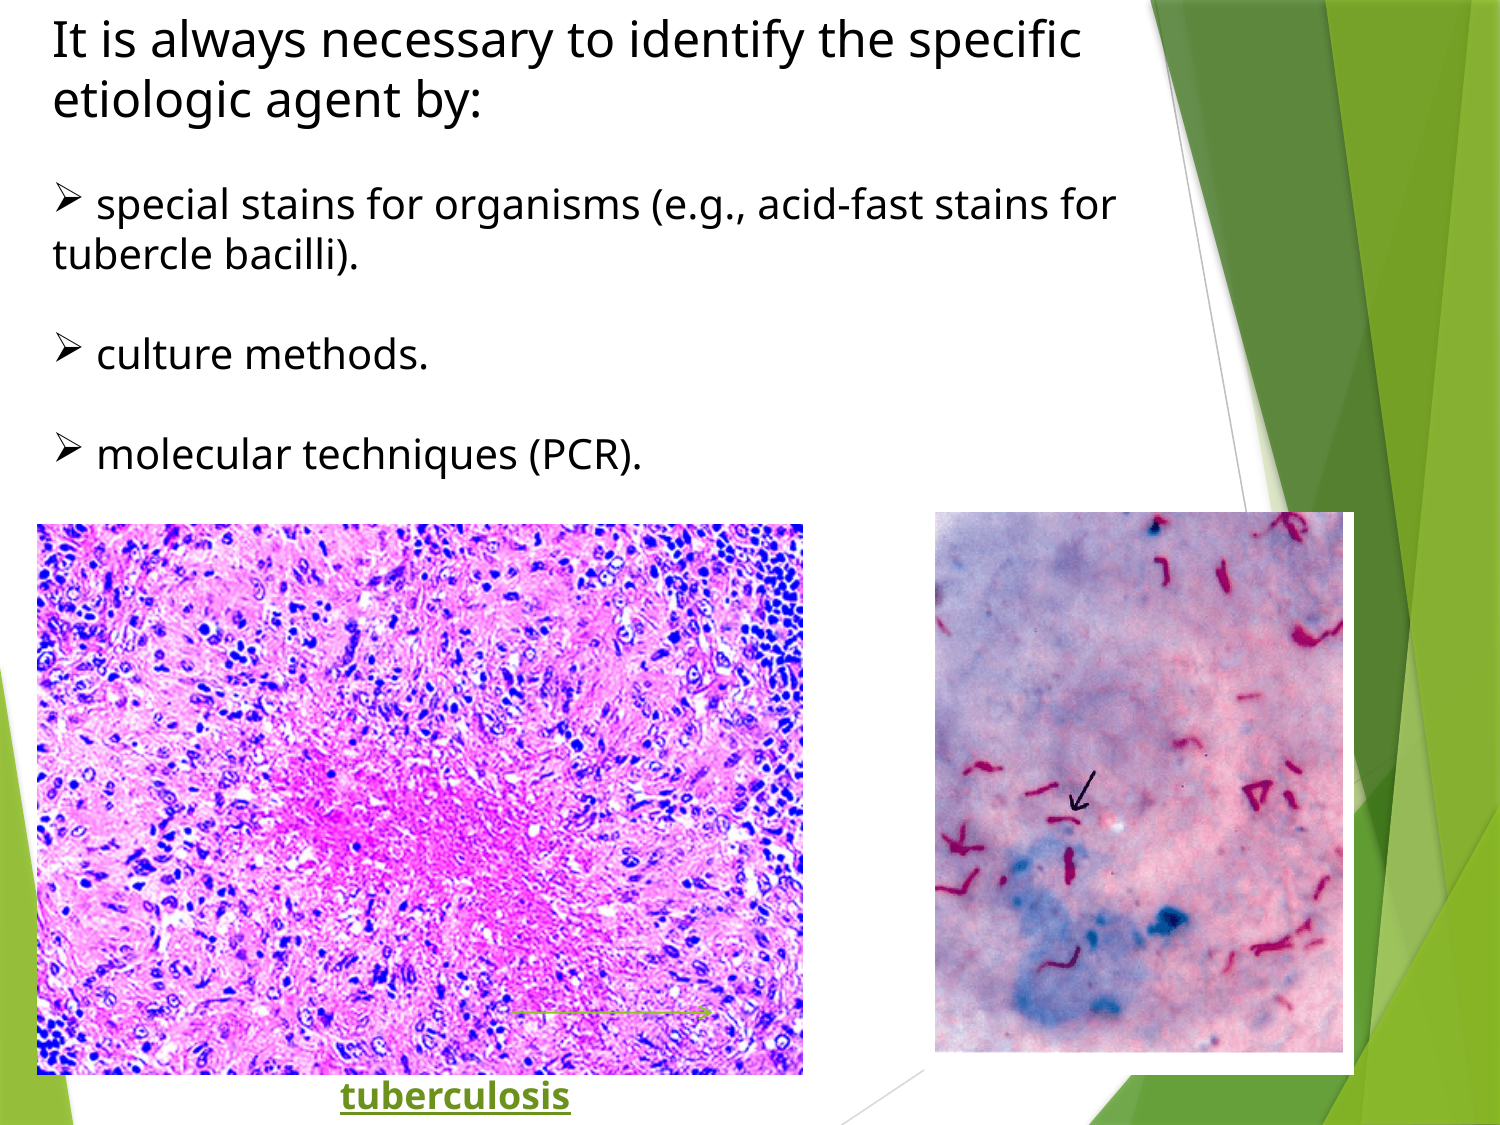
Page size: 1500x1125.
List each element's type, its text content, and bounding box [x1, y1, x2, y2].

text_box It is always necessary to identify the specific etiologic agent by: special stains for organisms (e.g., acid-fast stains for tubercle bacilli). culture methods. molecular techniques (PCR). [37, 0, 1300, 485]
text_box tuberculosis [324, 1085, 693, 1125]
picture [36, 524, 804, 1076]
picture [924, 511, 1354, 1076]
